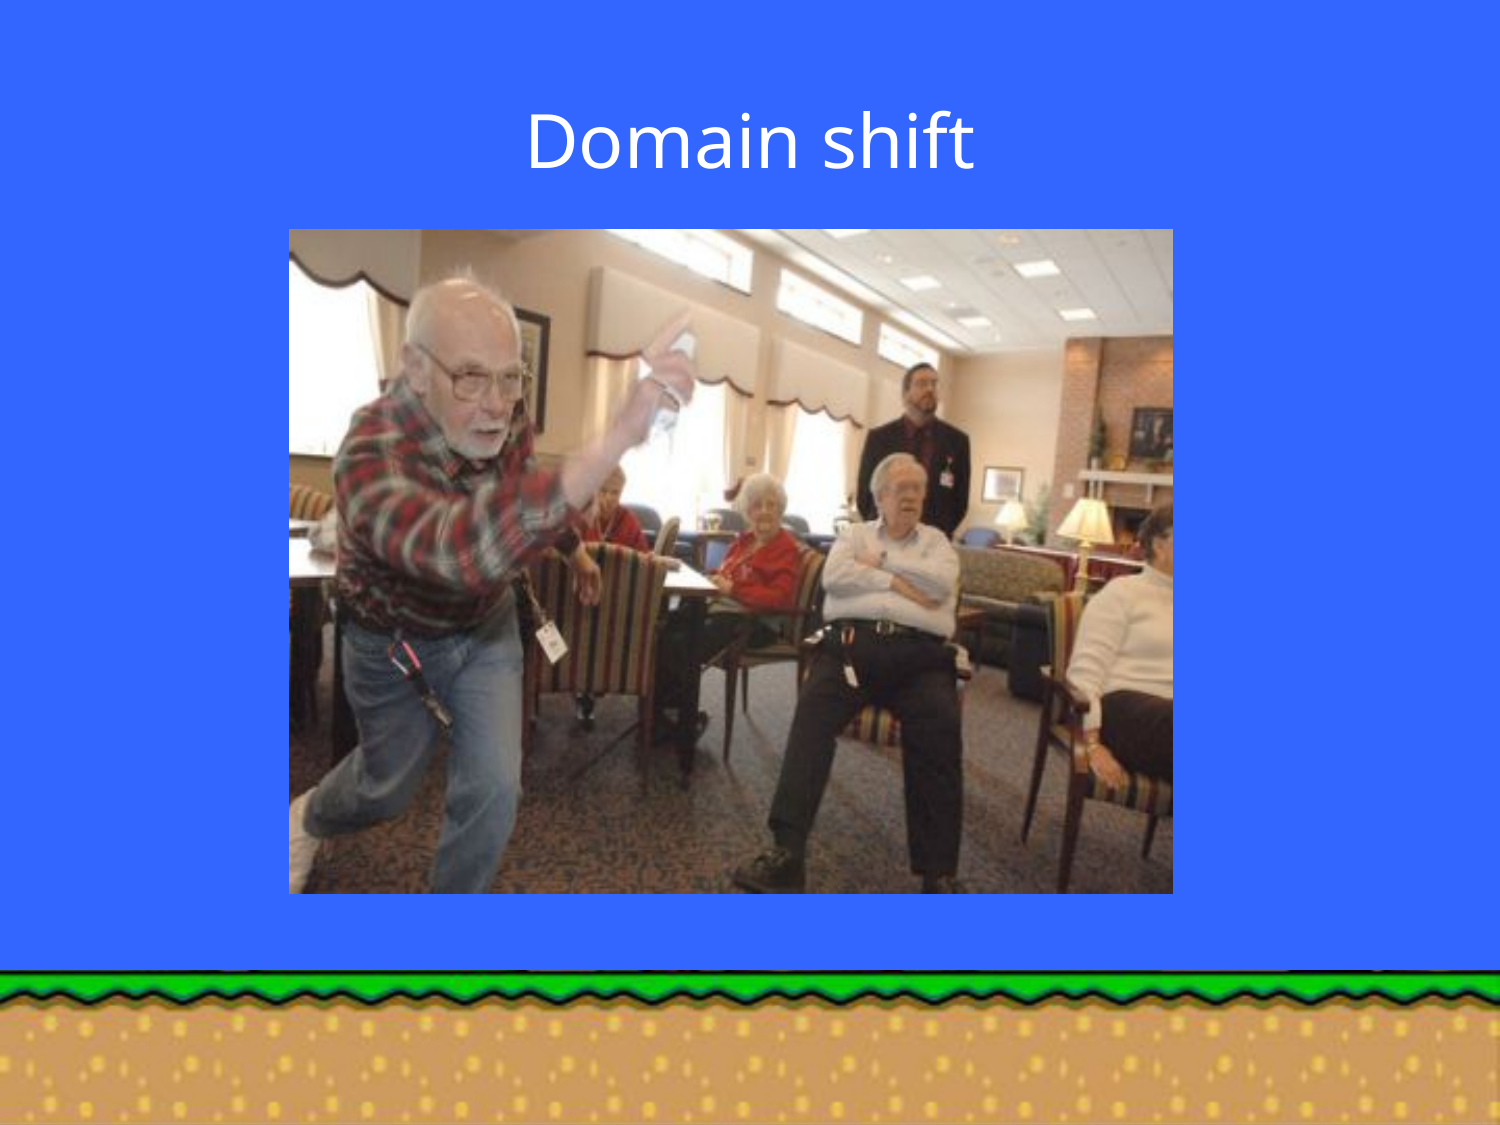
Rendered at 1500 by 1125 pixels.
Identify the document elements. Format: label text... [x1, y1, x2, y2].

title Domain shift [75, 45, 1425, 233]
picture [289, 229, 1173, 894]
picture [0, 970, 1500, 1125]
